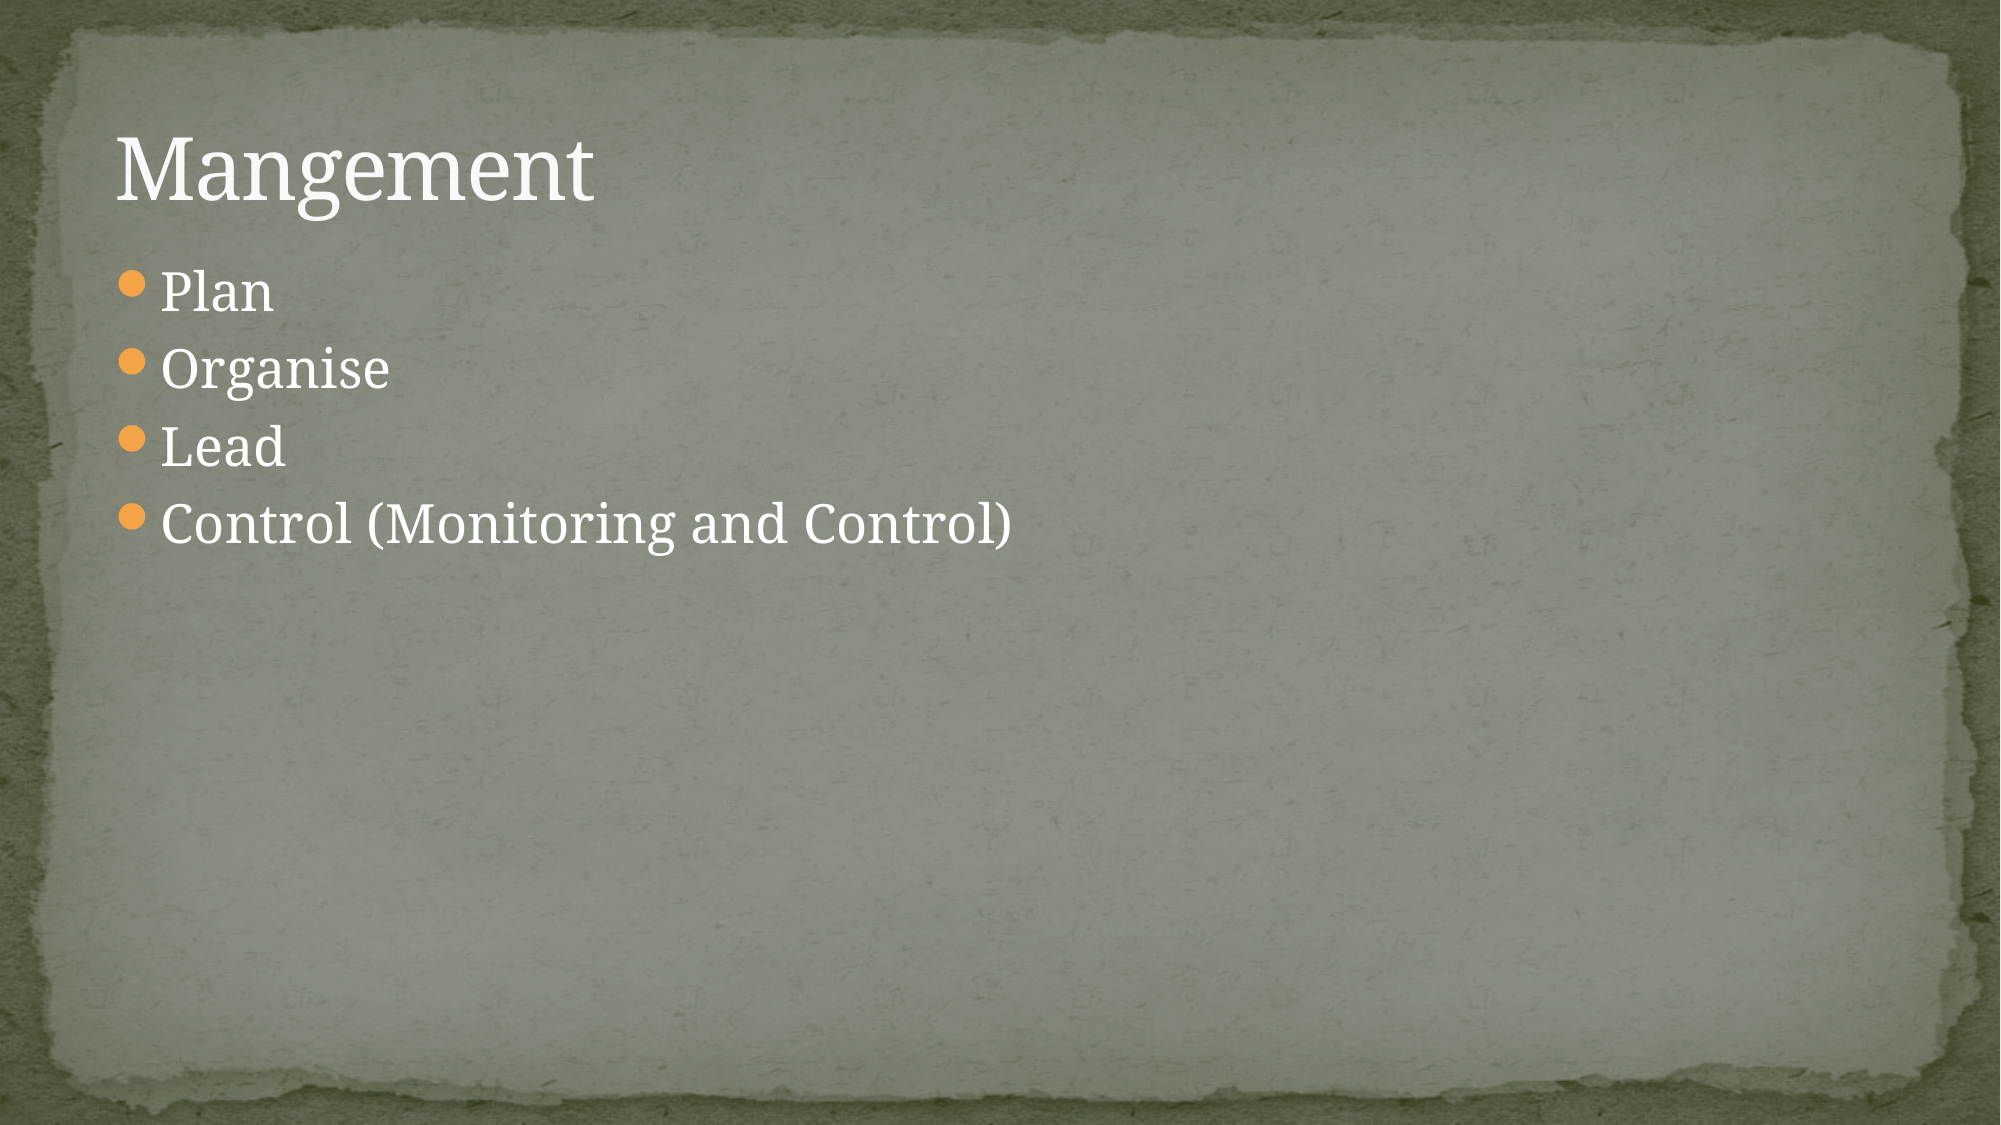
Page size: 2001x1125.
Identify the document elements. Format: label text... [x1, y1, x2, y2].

list Plan Organise Lead Control (Monitoring and Control) [99, 249, 1900, 1000]
title Mangement [99, 24, 1900, 225]
